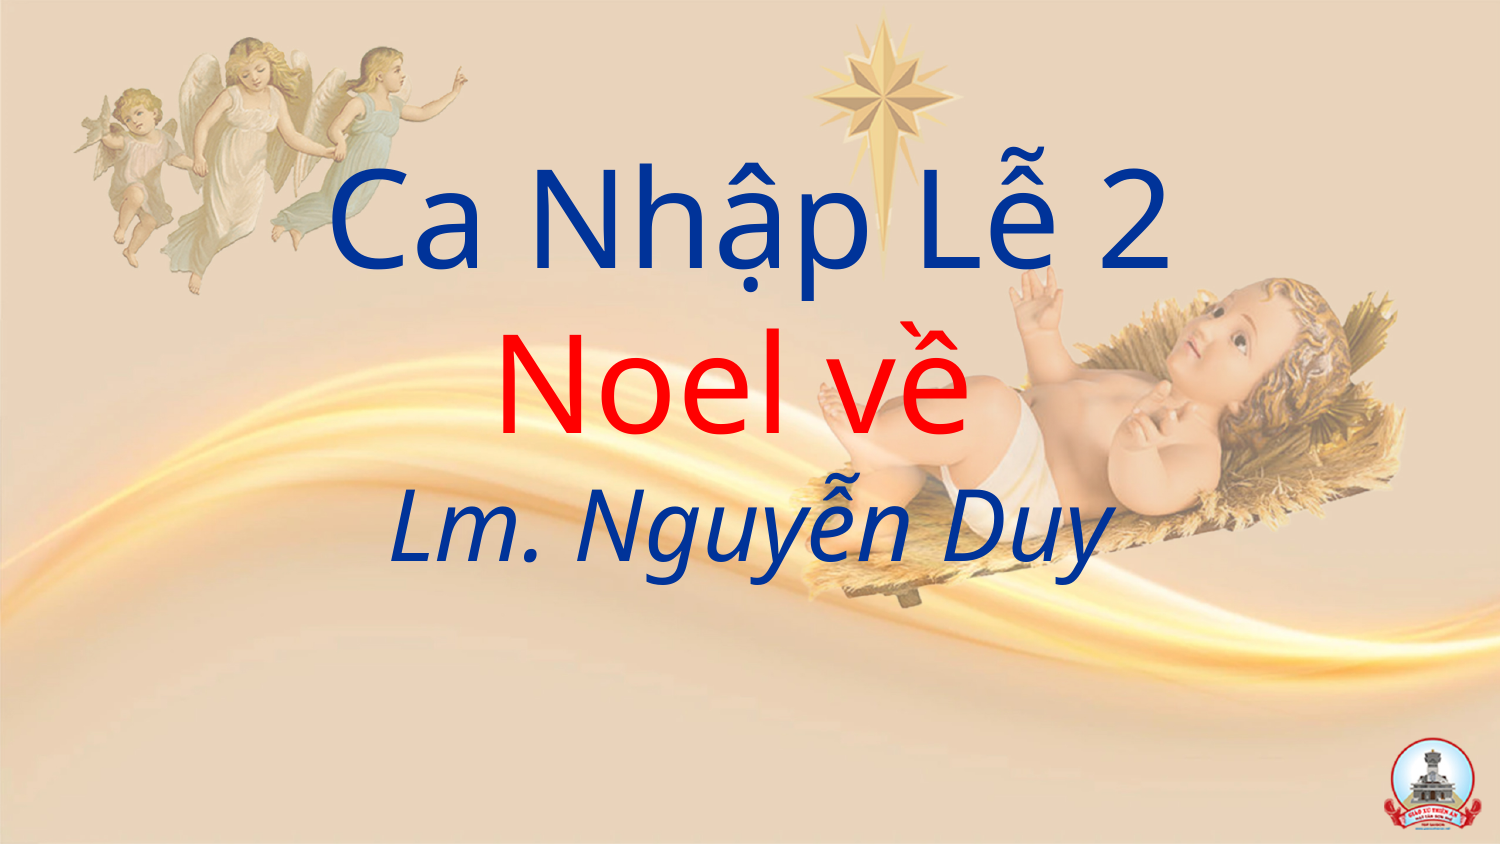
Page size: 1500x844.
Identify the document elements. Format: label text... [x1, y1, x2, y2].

title Ca Nhập Lễ 2 Noel về Lm. Nguyễn Duy [0, 0, 1500, 844]
